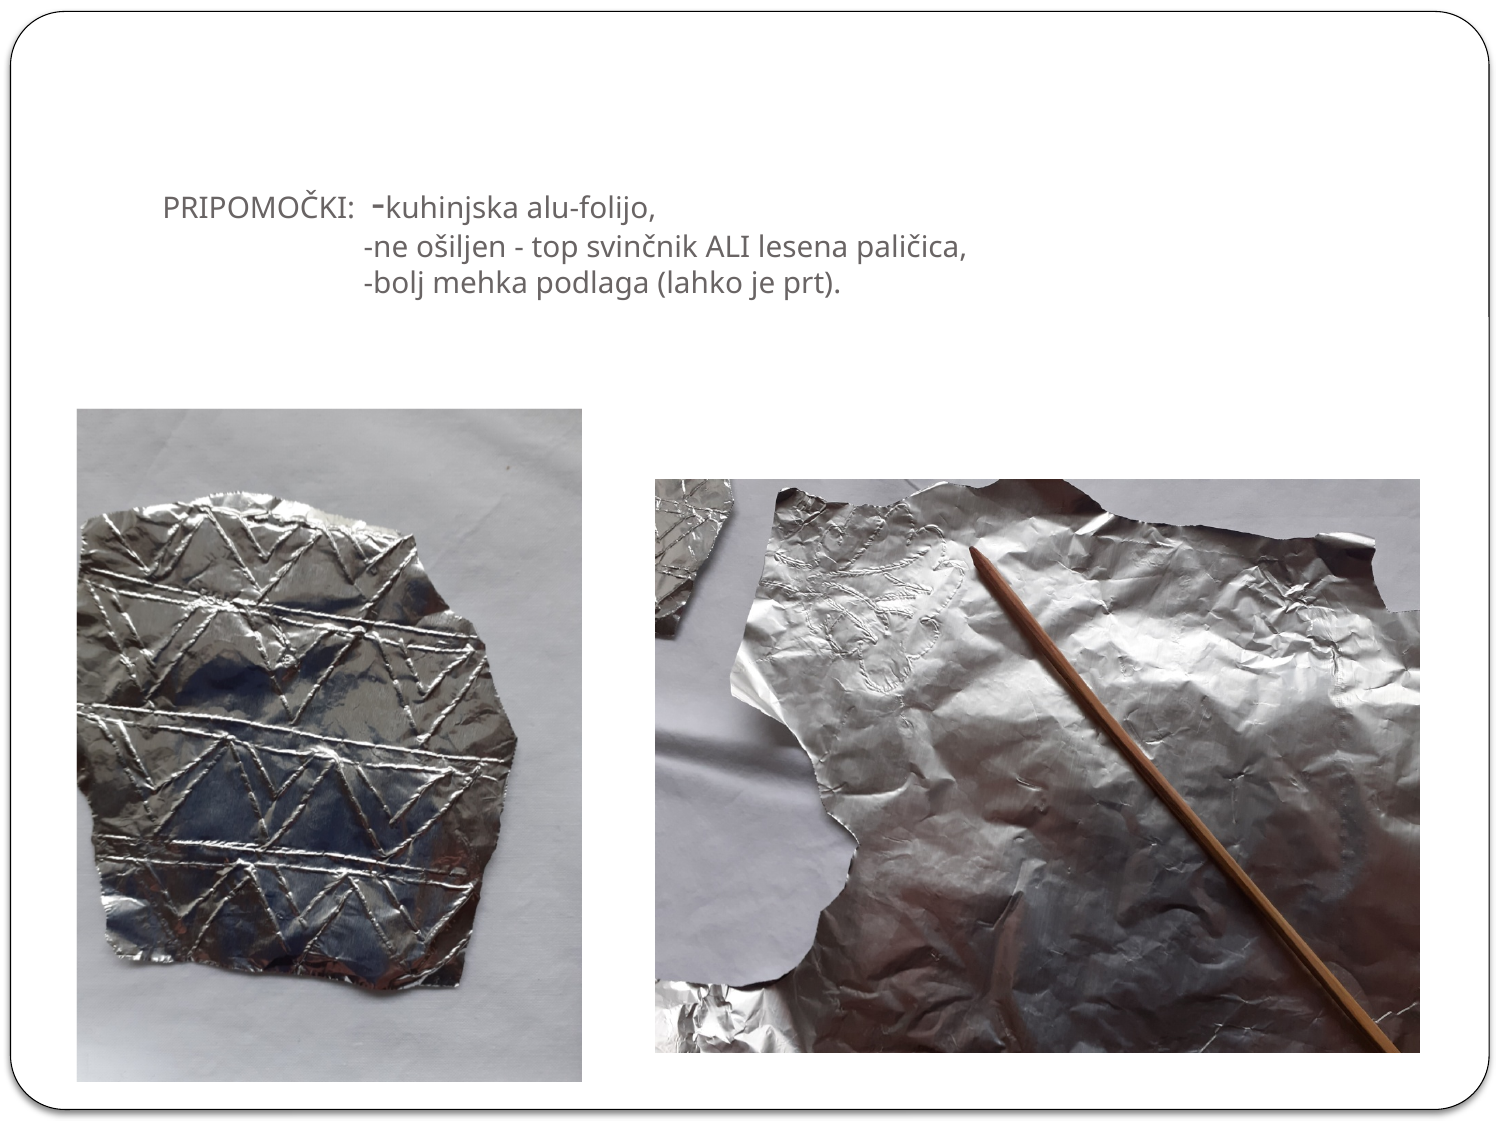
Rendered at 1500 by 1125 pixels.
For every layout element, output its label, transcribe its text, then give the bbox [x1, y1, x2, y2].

picture [0, 409, 666, 1081]
title PRIPOMOČKI: -kuhinjska alu-folijo, -ne ošiljen - top svinčnik ALI lesena paličica, -bolj mehka podlaga (lahko je prt). [147, 42, 1423, 315]
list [655, 479, 1420, 1054]
